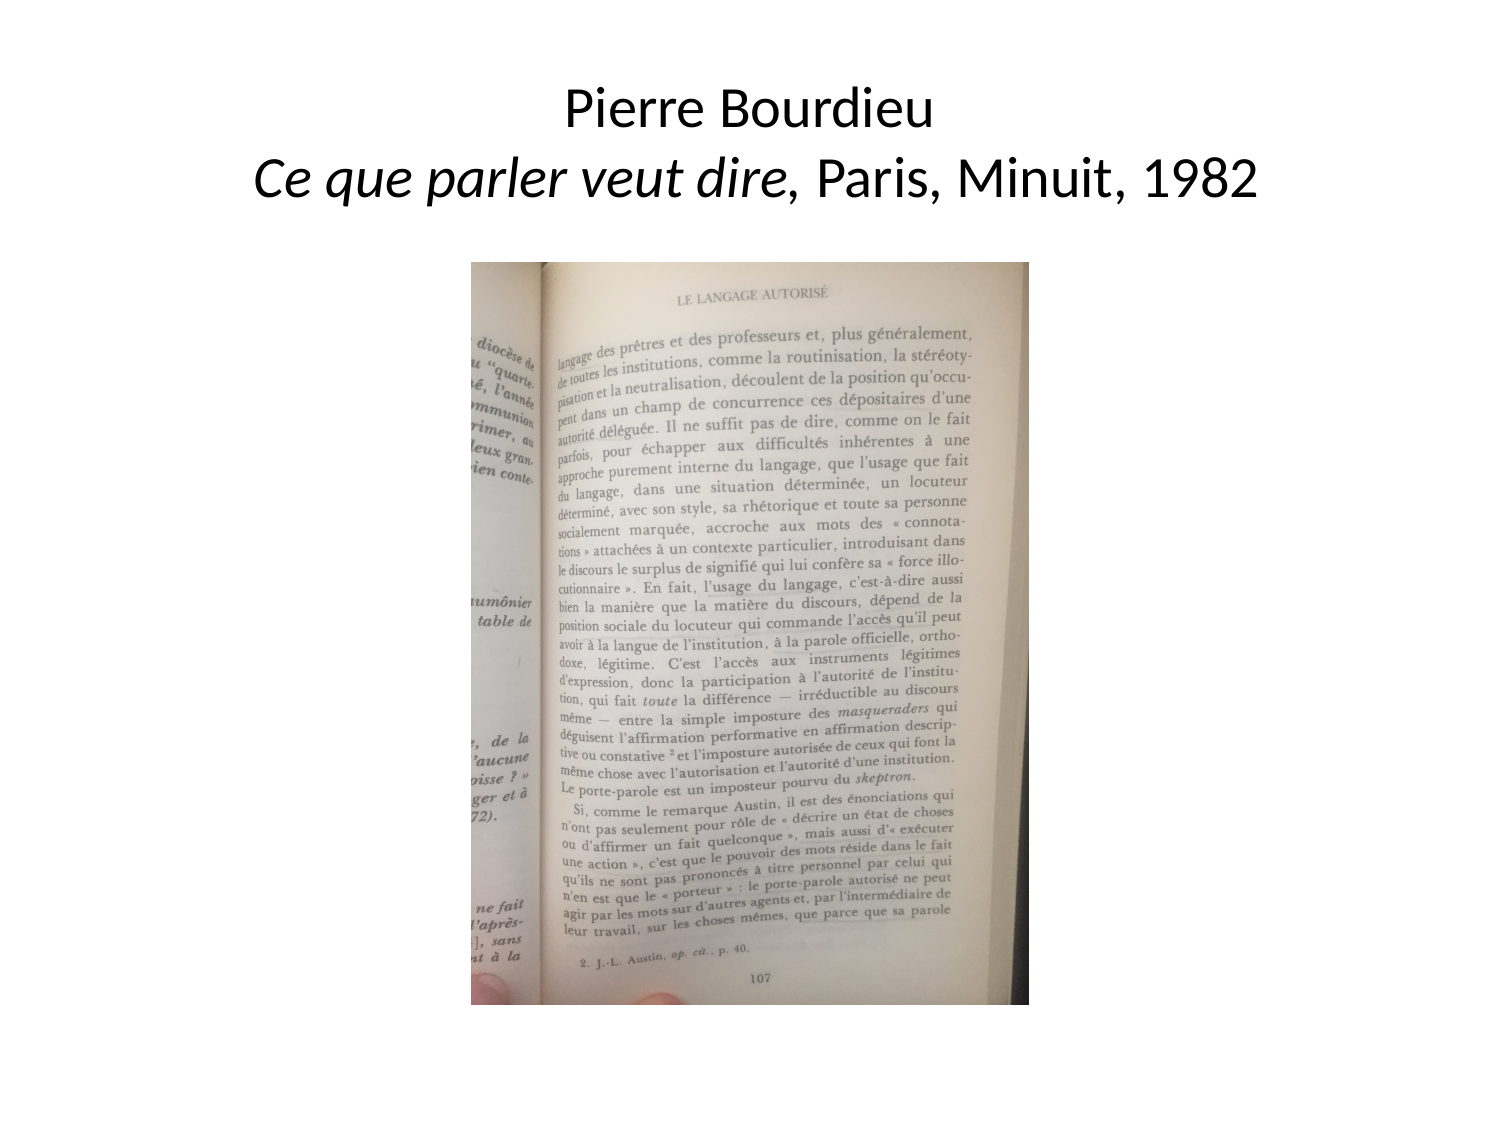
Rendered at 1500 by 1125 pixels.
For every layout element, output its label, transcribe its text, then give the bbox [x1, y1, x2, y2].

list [74, 262, 1426, 1006]
title Pierre Bourdieu Ce que parler veut dire, Paris, Minuit, 1982 [75, 45, 1425, 233]
